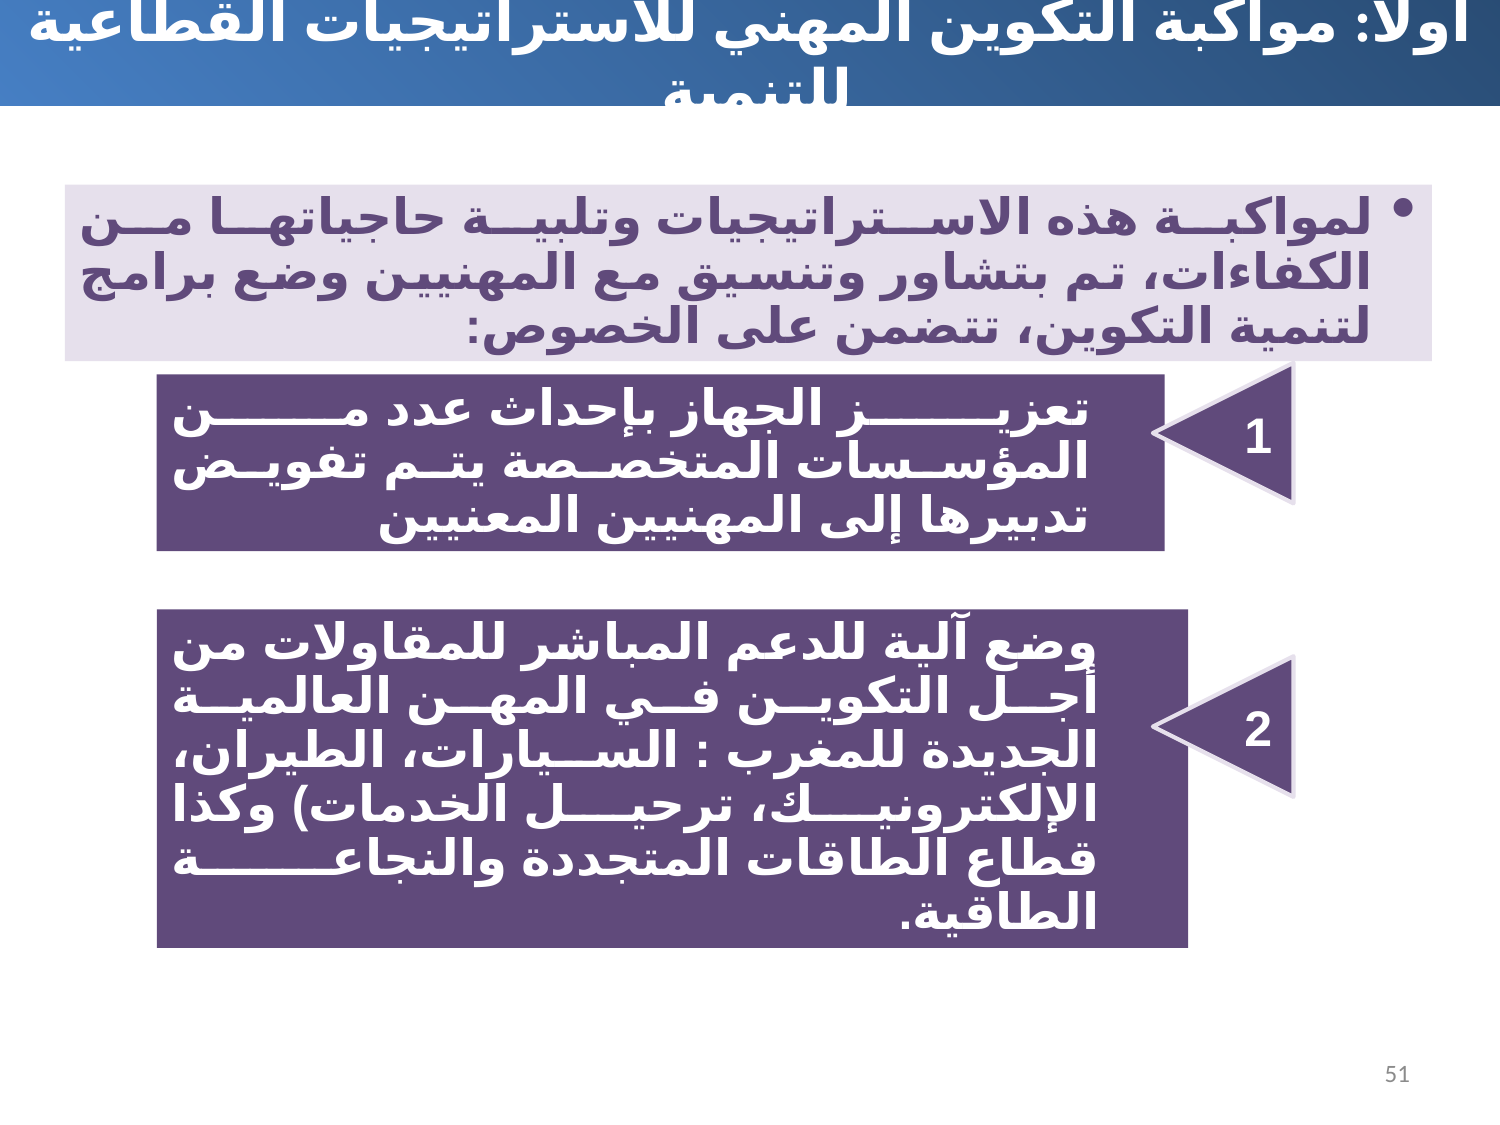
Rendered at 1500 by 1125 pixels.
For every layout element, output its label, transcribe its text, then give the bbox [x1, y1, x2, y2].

text_box 1 [1150, 360, 1296, 506]
slide_number 51 [1074, 1042, 1425, 1103]
text_box تعزيز الجهاز بإحداث عدد من المؤسسات المتخصصة يتم تفويض تدبيرها إلى المهنيين المعنيين [156, 374, 1165, 552]
text_box لمواكبة هذه الاستراتيجيات وتلبية حاجياتها من الكفاءات، تم بتشاور وتنسيق مع المهنيين وضع برامج لتنمية التكوين، تتضمن على الخصوص: [64, 184, 1432, 362]
text_box 2 [1150, 654, 1296, 799]
text_box وضع آلية للدعم المباشر للمقاولات من أجل التكوين في المهن العالمية الجديدة للمغرب : السيارات، الطيران، الإلكترونيك، ترحيل الخدمات) وكذا قطاع الطاقات المتجددة والنجاعة الطاقية. [156, 609, 1189, 948]
text_box أولا: مواكبة التكوين المهني للاستراتيجيات القطاعية للتنمية [0, 0, 1500, 106]
